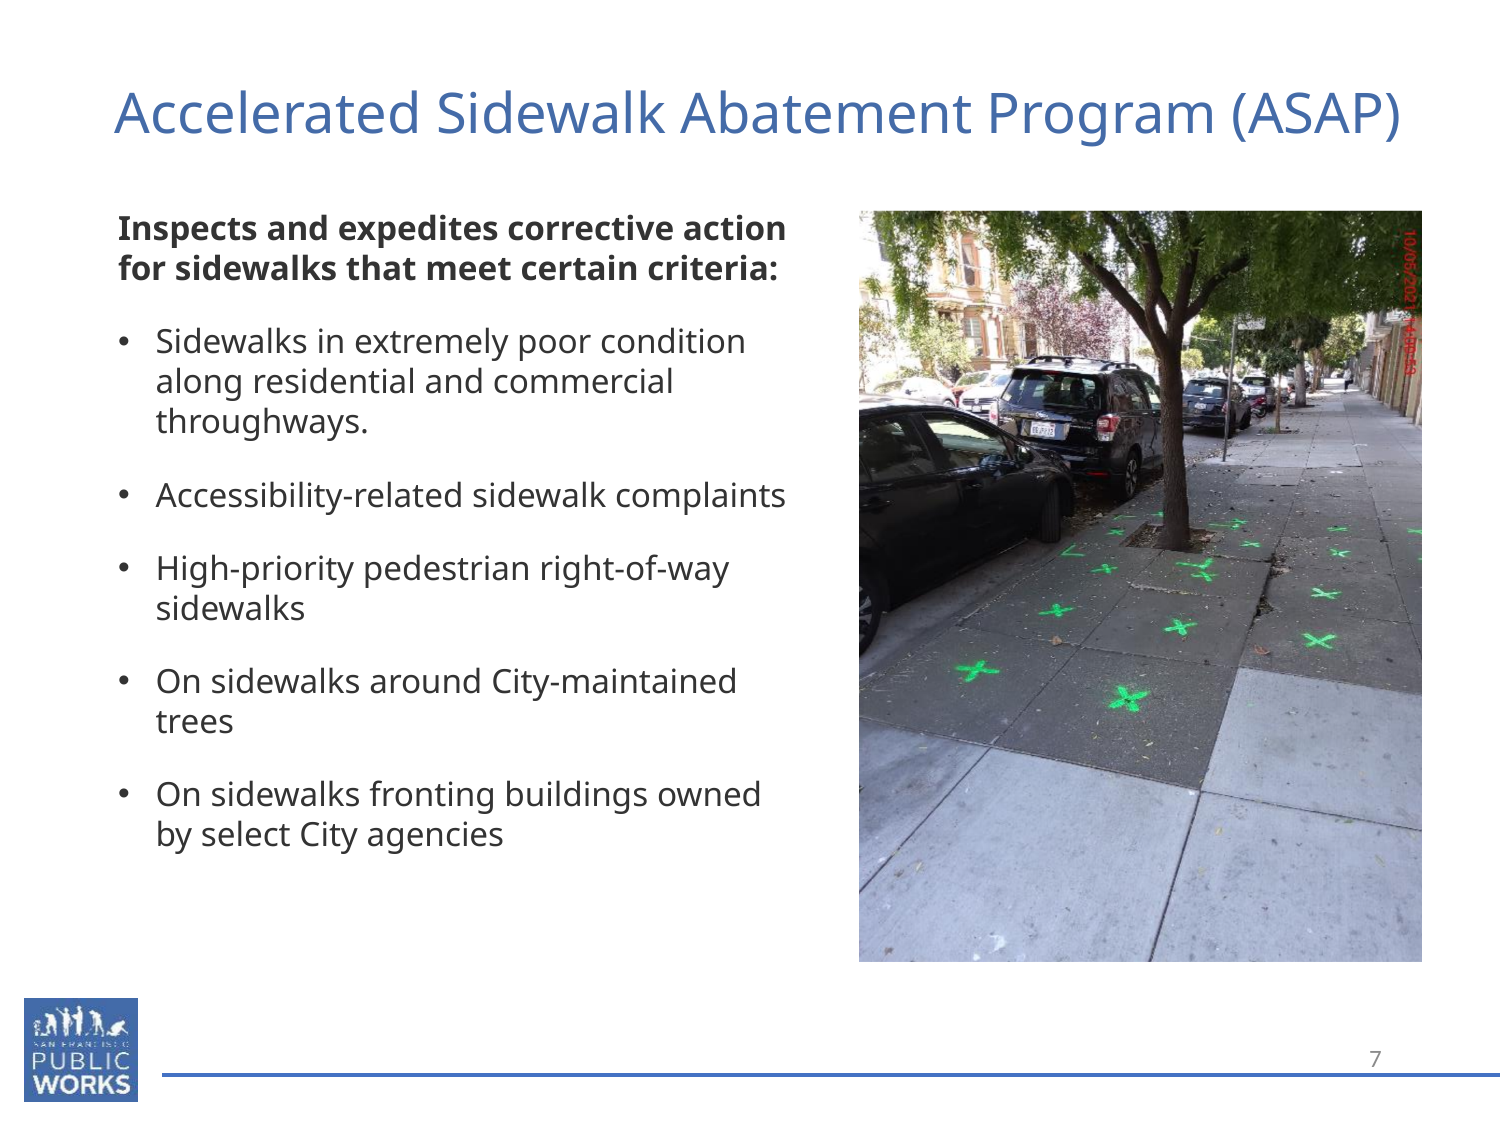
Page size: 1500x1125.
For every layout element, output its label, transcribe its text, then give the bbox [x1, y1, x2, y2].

picture [764, 211, 1500, 961]
list Inspects and expedites corrective action for sidewalks that meet certain criteria: Sidewalks in extremely poor condition along residential and commercial throughways. Accessibility-related sidewalk complaints High-priority pedestrian right-of-way sidewalks On sidewalks around City-maintained trees On sidewalks fronting buildings owned by select City agencies [103, 199, 813, 962]
text_box Accelerated Sidewalk Abatement Program (ASAP) [99, 39, 1450, 182]
slide_number 7 [1059, 1027, 1397, 1088]
picture [24, 998, 138, 1102]
